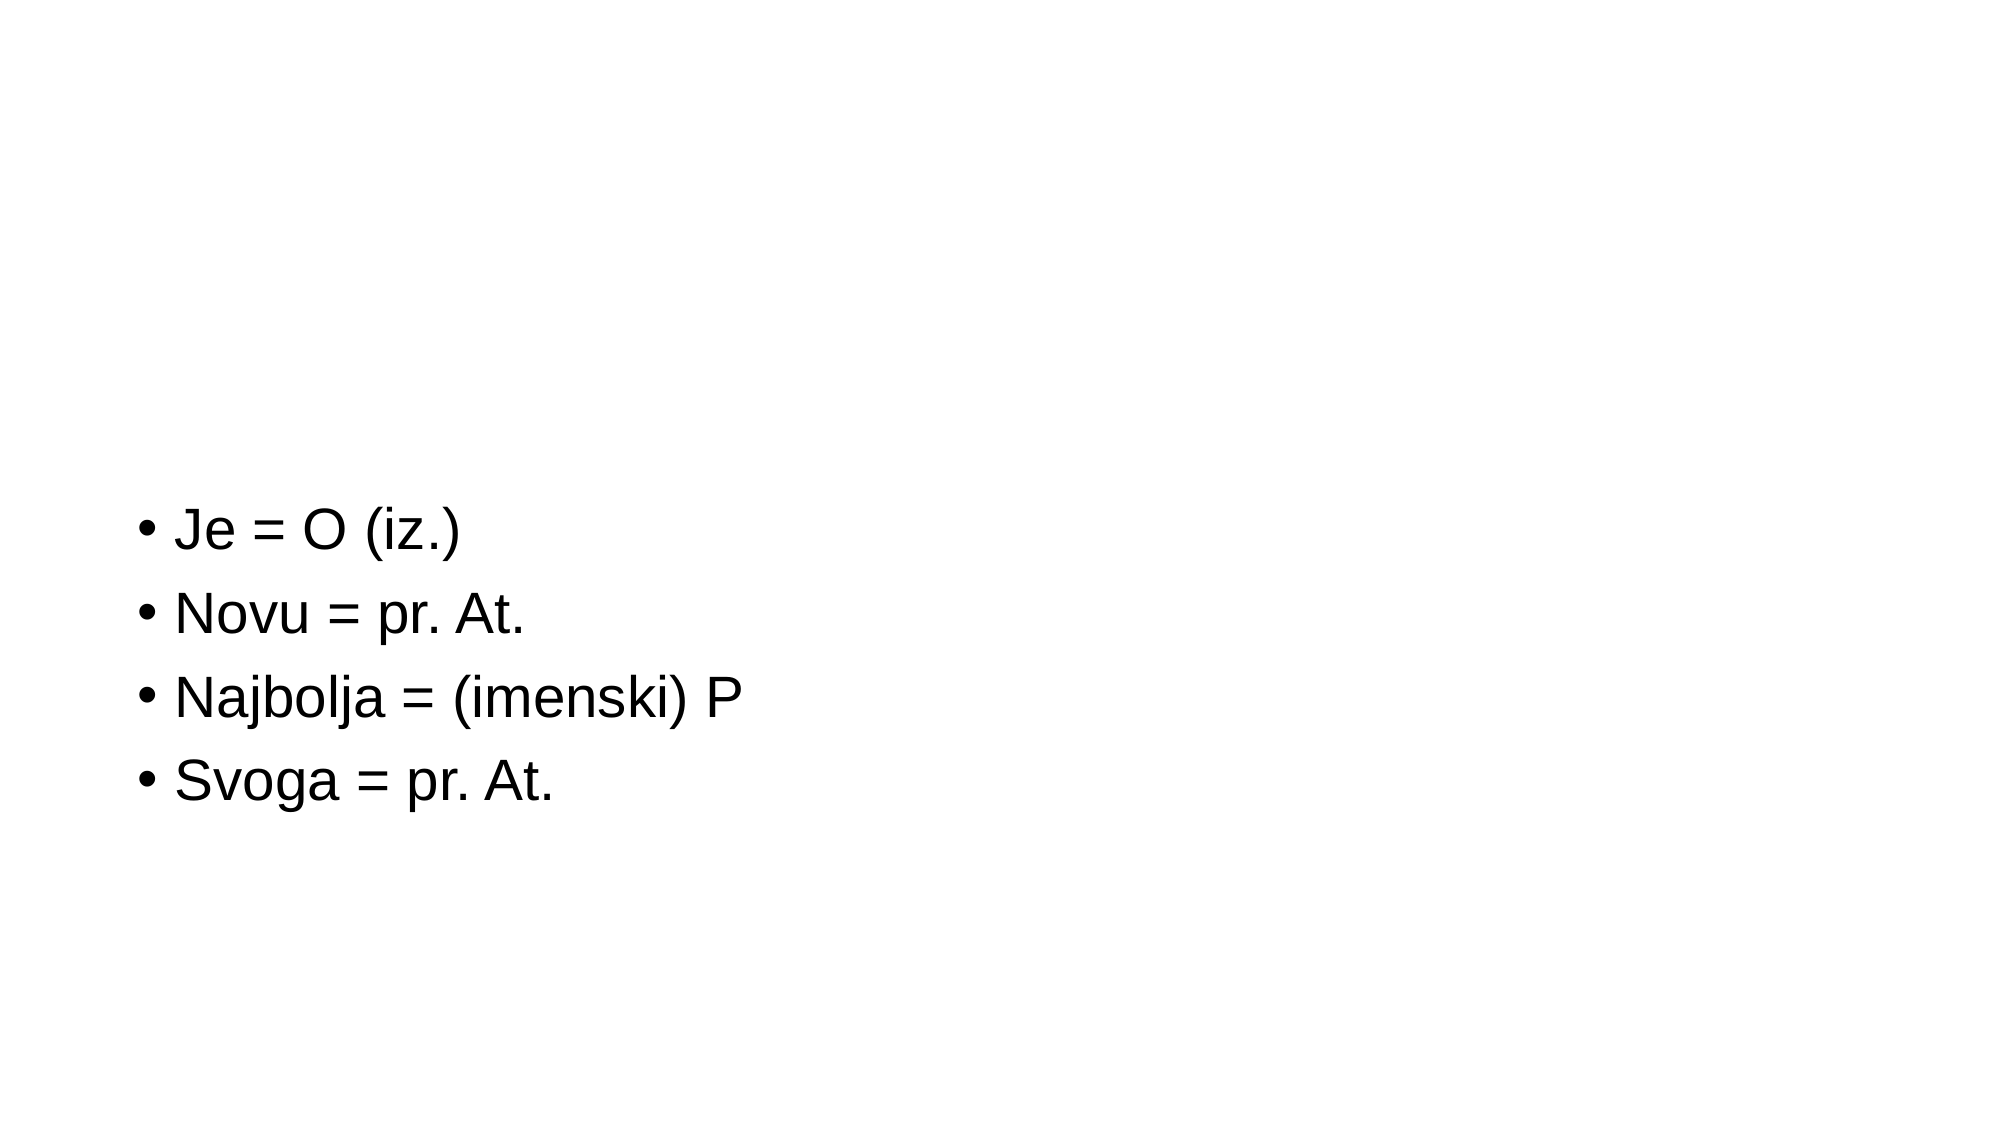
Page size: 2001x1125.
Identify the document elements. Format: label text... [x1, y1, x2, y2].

subtitle Je = O (iz.) Novu = pr. At. Najbolja = (imenski) P Svoga = pr. At. [137, 497, 1863, 816]
